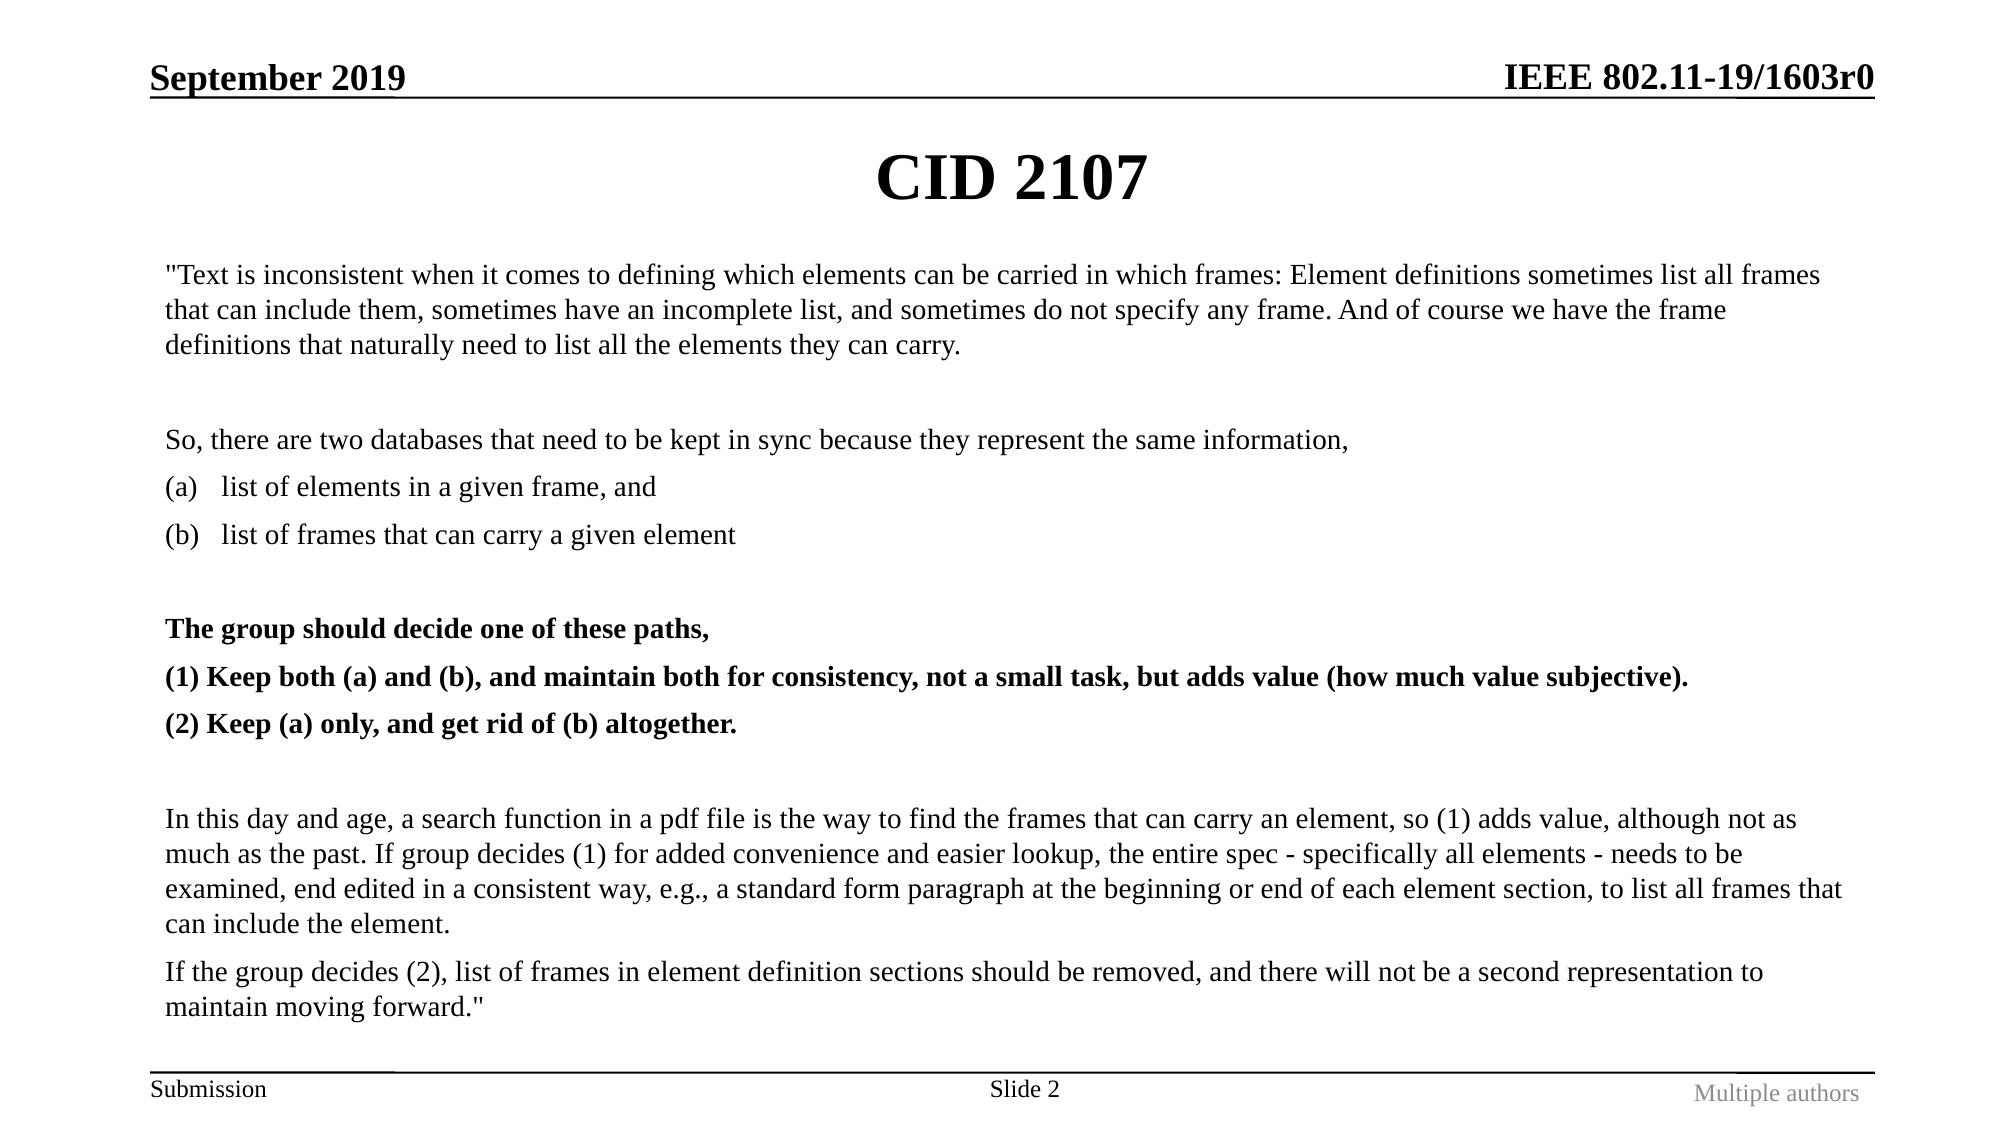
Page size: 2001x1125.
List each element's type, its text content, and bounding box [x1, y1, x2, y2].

footer Multiple authors [1170, 1072, 1875, 1110]
slide_number Slide 2 [936, 1072, 1113, 1111]
title CID 2107 [149, 97, 1876, 248]
list "Text is inconsistent when it comes to defining which elements can be carried in which frames: Element definitions sometimes list all frames that can include them, sometimes have an incomplete list, and sometimes do not specify any frame. And of course we have the frame definitions that naturally need to list all the elements they can carry. So, there are two databases that need to be kept in sync because they represent the same information, list of elements in a given frame, and list of frames that can carry a given element The group should decide one of these paths, (1) Keep both (a) and (b), and maintain both for consistency, not a small task, but adds value (how much value subjective). (2) Keep (a) only, and get rid of (b) altogether. In this day and age, a search function in a pdf file is the way to find the frames that can carry an element, so (1) adds value, although not as much as the past. If group decides (1) for added convenience and easier lookup, the entire spec - specifically all elements - needs to be examined, end edited in a consistent way, e.g., a standard form paragraph at the beginning or end of each element section, to list all frames that can include the element. If the group decides (2), list of frames in element definition sections should be removed, and there will not be a second representation to maintain moving forward." [149, 248, 1876, 1073]
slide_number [149, 52, 750, 90]
